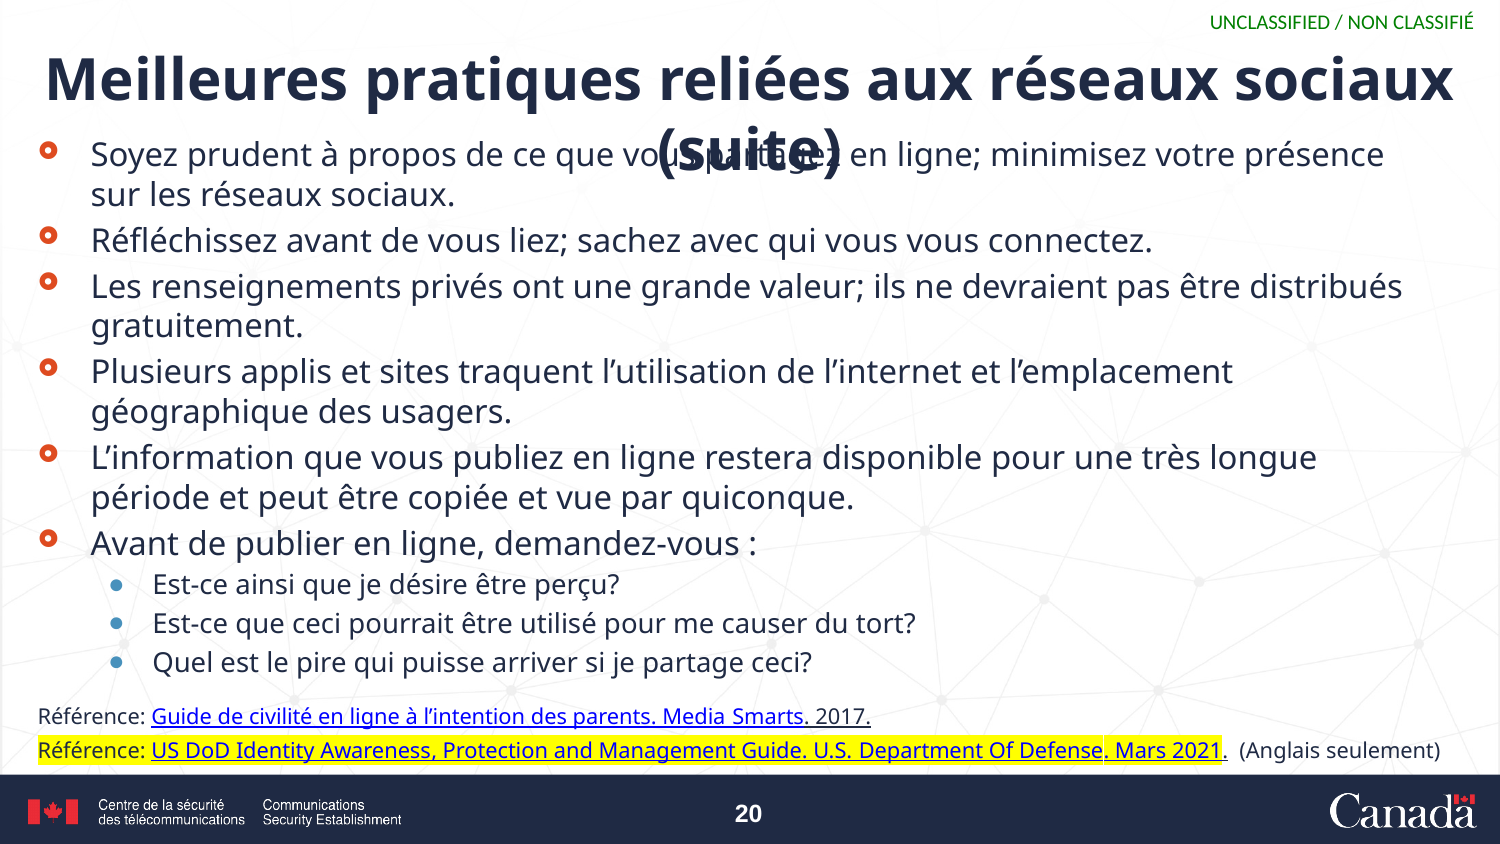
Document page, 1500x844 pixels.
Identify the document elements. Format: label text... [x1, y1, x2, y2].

list Référence: Guide de civilité en ligne à l’intention des parents. Media Smarts. 2017. Référence: US DoD Identity Awareness, Protection and Management Guide. U.S. Department Of Defense. Mars 2021. (Anglais seulement) [22, 687, 1478, 774]
picture [0, 0, 1500, 774]
picture [1330, 793, 1477, 828]
list Soyez prudent à propos de ce que vous partagez en ligne; minimisez votre présence sur les réseaux sociaux. Réfléchissez avant de vous liez; sachez avec qui vous vous connectez. Les renseignements privés ont une grande valeur; ils ne devraient pas être distribués gratuitement. Plusieurs applis et sites traquent l’utilisation de l’internet et l’emplacement géographique des usagers. L’information que vous publiez en ligne restera disponible pour une très longue période et peut être copiée et vue par quiconque. Avant de publier en ligne, demandez-vous : Est-ce ainsi que je désire être perçu? Est-ce que ceci pourrait être utilisé pour me causer du tort? Quel est le pire qui puisse arriver si je partage ceci? [22, 126, 1447, 687]
title Meilleures pratiques reliées aux réseaux sociaux (suite) [22, 41, 1478, 102]
picture [28, 799, 401, 827]
